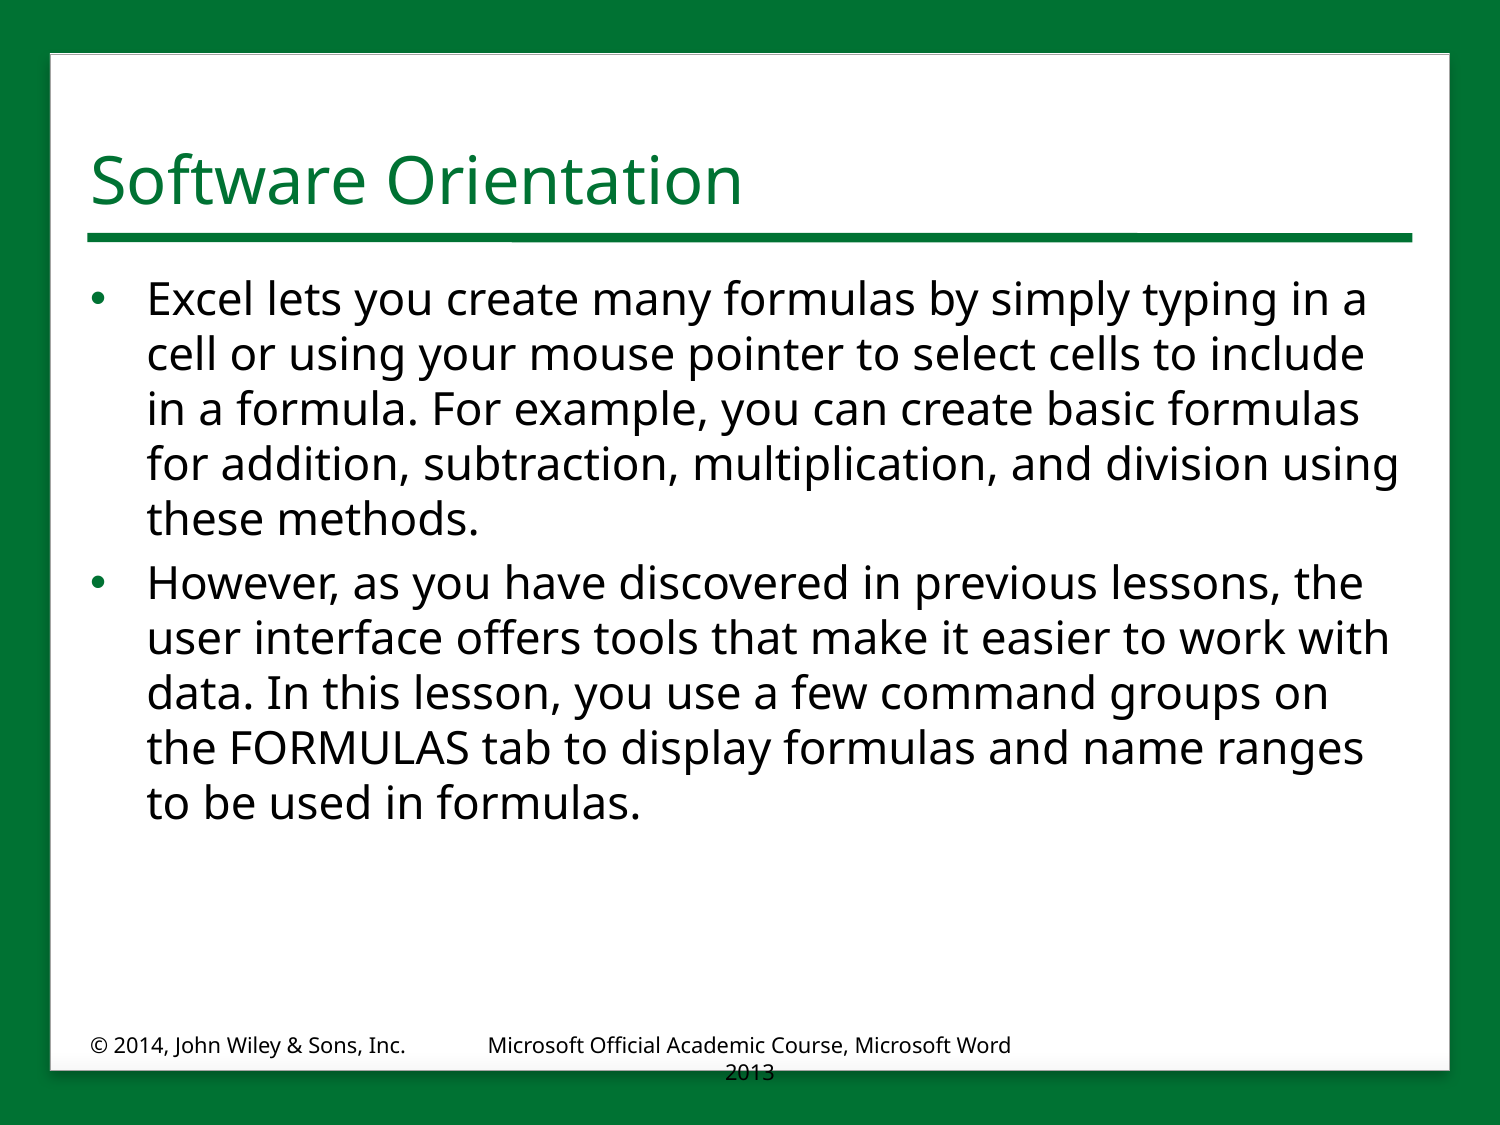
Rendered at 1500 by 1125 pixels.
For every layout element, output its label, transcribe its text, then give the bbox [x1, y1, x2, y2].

slide_number © 2014, John Wiley & Sons, Inc. [74, 1024, 426, 1103]
footer Microsoft Official Academic Course, Microsoft Word 2013 [449, 1024, 1051, 1103]
slide_number [1074, 1024, 1426, 1103]
list Excel lets you create many formulas by simply typing in a cell or using your mouse pointer to select cells to include in a formula. For example, you can create basic formulas for addition, subtraction, multiplication, and division using these methods. However, as you have discovered in previous lessons, the user interface offers tools that make it easier to work with data. In this lesson, you use a few command groups on the FORMULAS tab to display formulas and name ranges to be used in formulas. [75, 262, 1425, 1063]
title Software Orientation [74, 74, 1426, 226]
